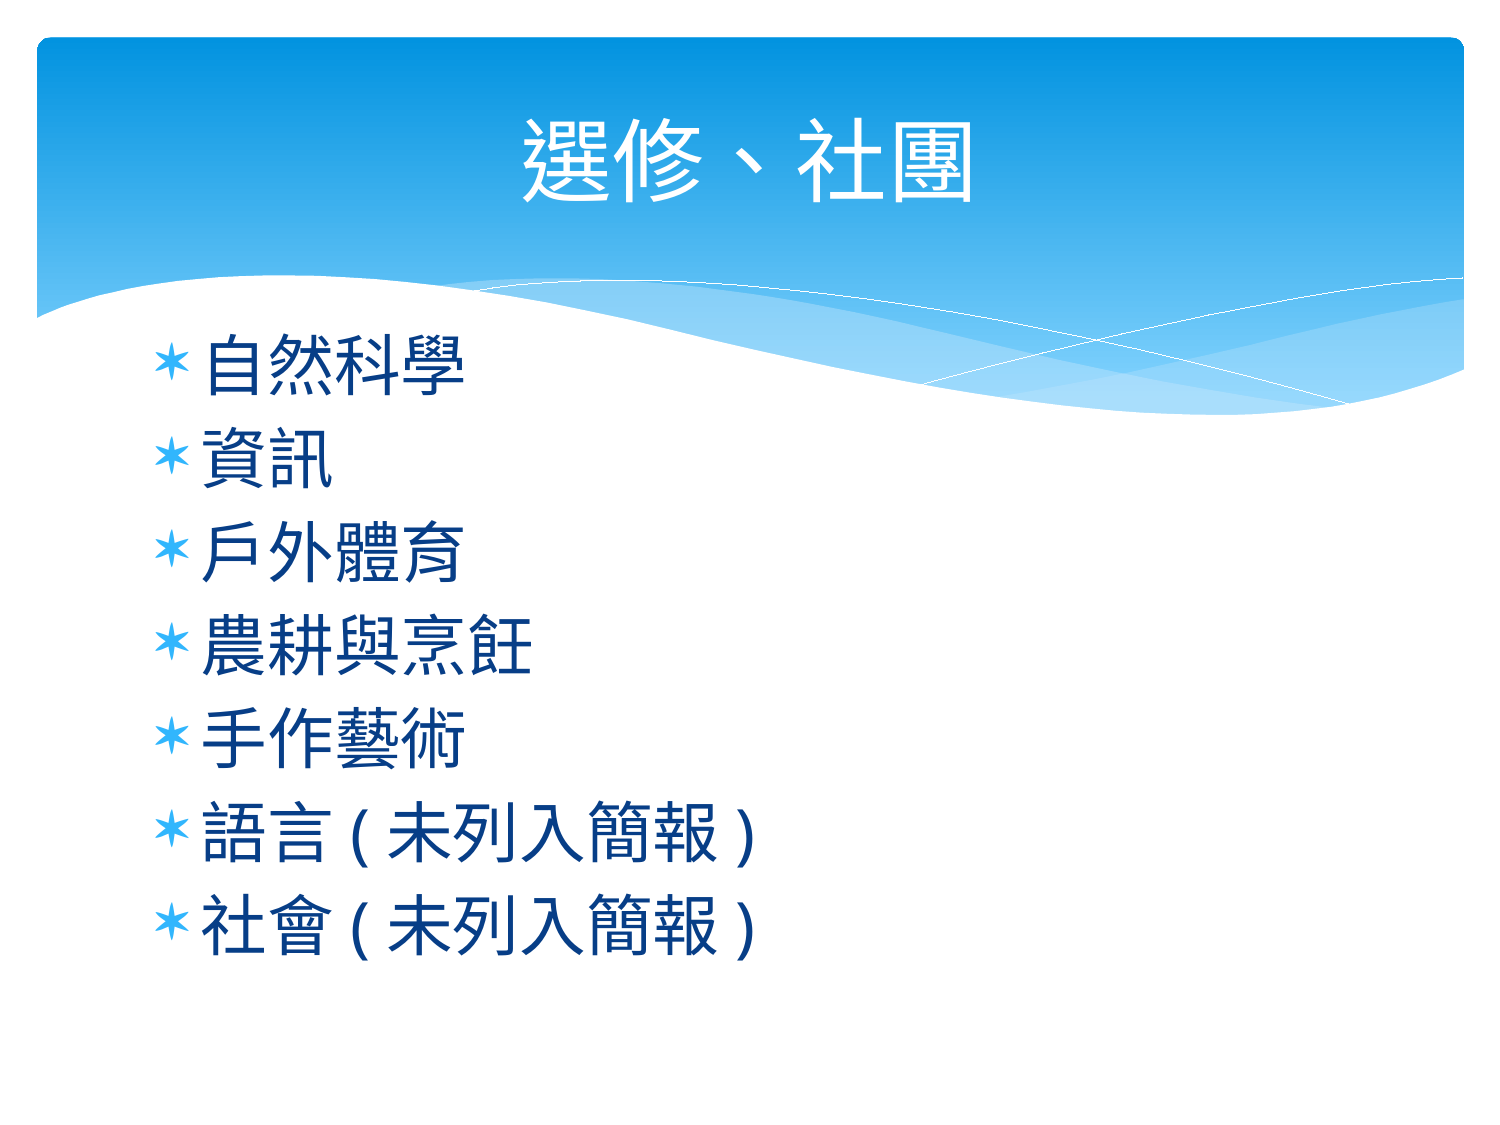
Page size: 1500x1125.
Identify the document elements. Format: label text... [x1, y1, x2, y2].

list 自然科學 資訊 戶外體育 農耕與烹飪 手作藝術 語言(未列入簡報) 社會(未列入簡報) [140, 316, 1356, 883]
title 選修、社團 [75, 55, 1425, 261]
